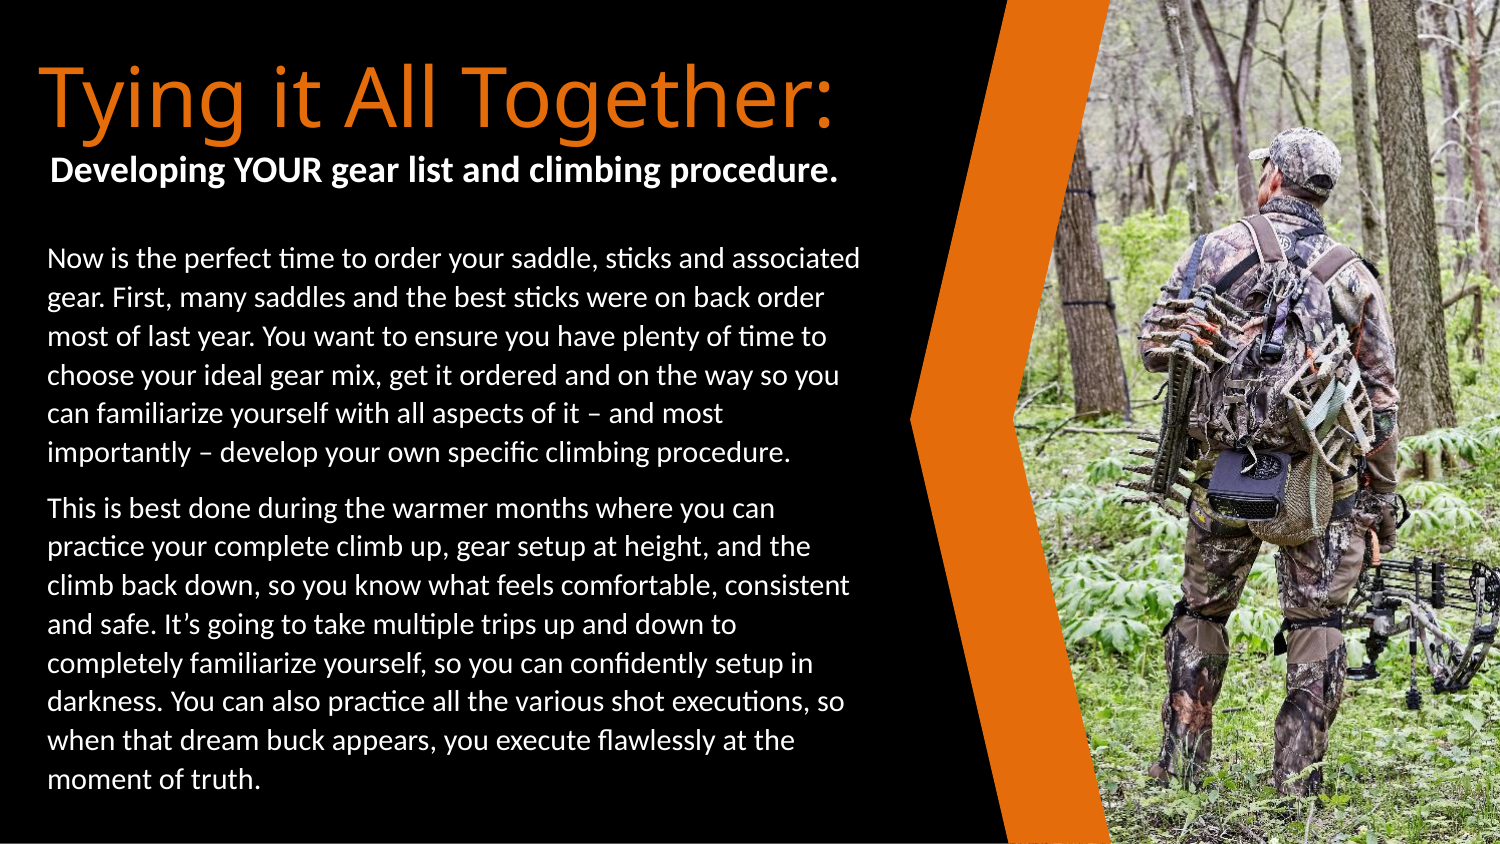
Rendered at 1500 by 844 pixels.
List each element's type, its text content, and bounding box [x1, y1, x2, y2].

text_box [0, 0, 1005, 844]
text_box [31, 37, 958, 199]
picture [1009, 0, 1500, 844]
text_box Now is the perfect time to order your saddle, sticks and associated gear. First, many saddles and the best sticks were on back order most of last year. You want to ensure you have plenty of time to choose your ideal gear mix, get it ordered and on the way so you can familiarize yourself with all aspects of it – and most importantly – develop your own specific climbing procedure. This is best done during the warmer months where you can practice your complete climb up, gear setup at height, and the climb back down, so you know what feels comfortable, consistent and safe. It’s going to take multiple trips up and down to completely familiarize yourself, so you can confidently setup in darkness. You can also practice all the various shot executions, so when that dream buck appears, you execute flawlessly at the moment of truth. [32, 228, 881, 803]
text_box [908, 5, 1004, 834]
